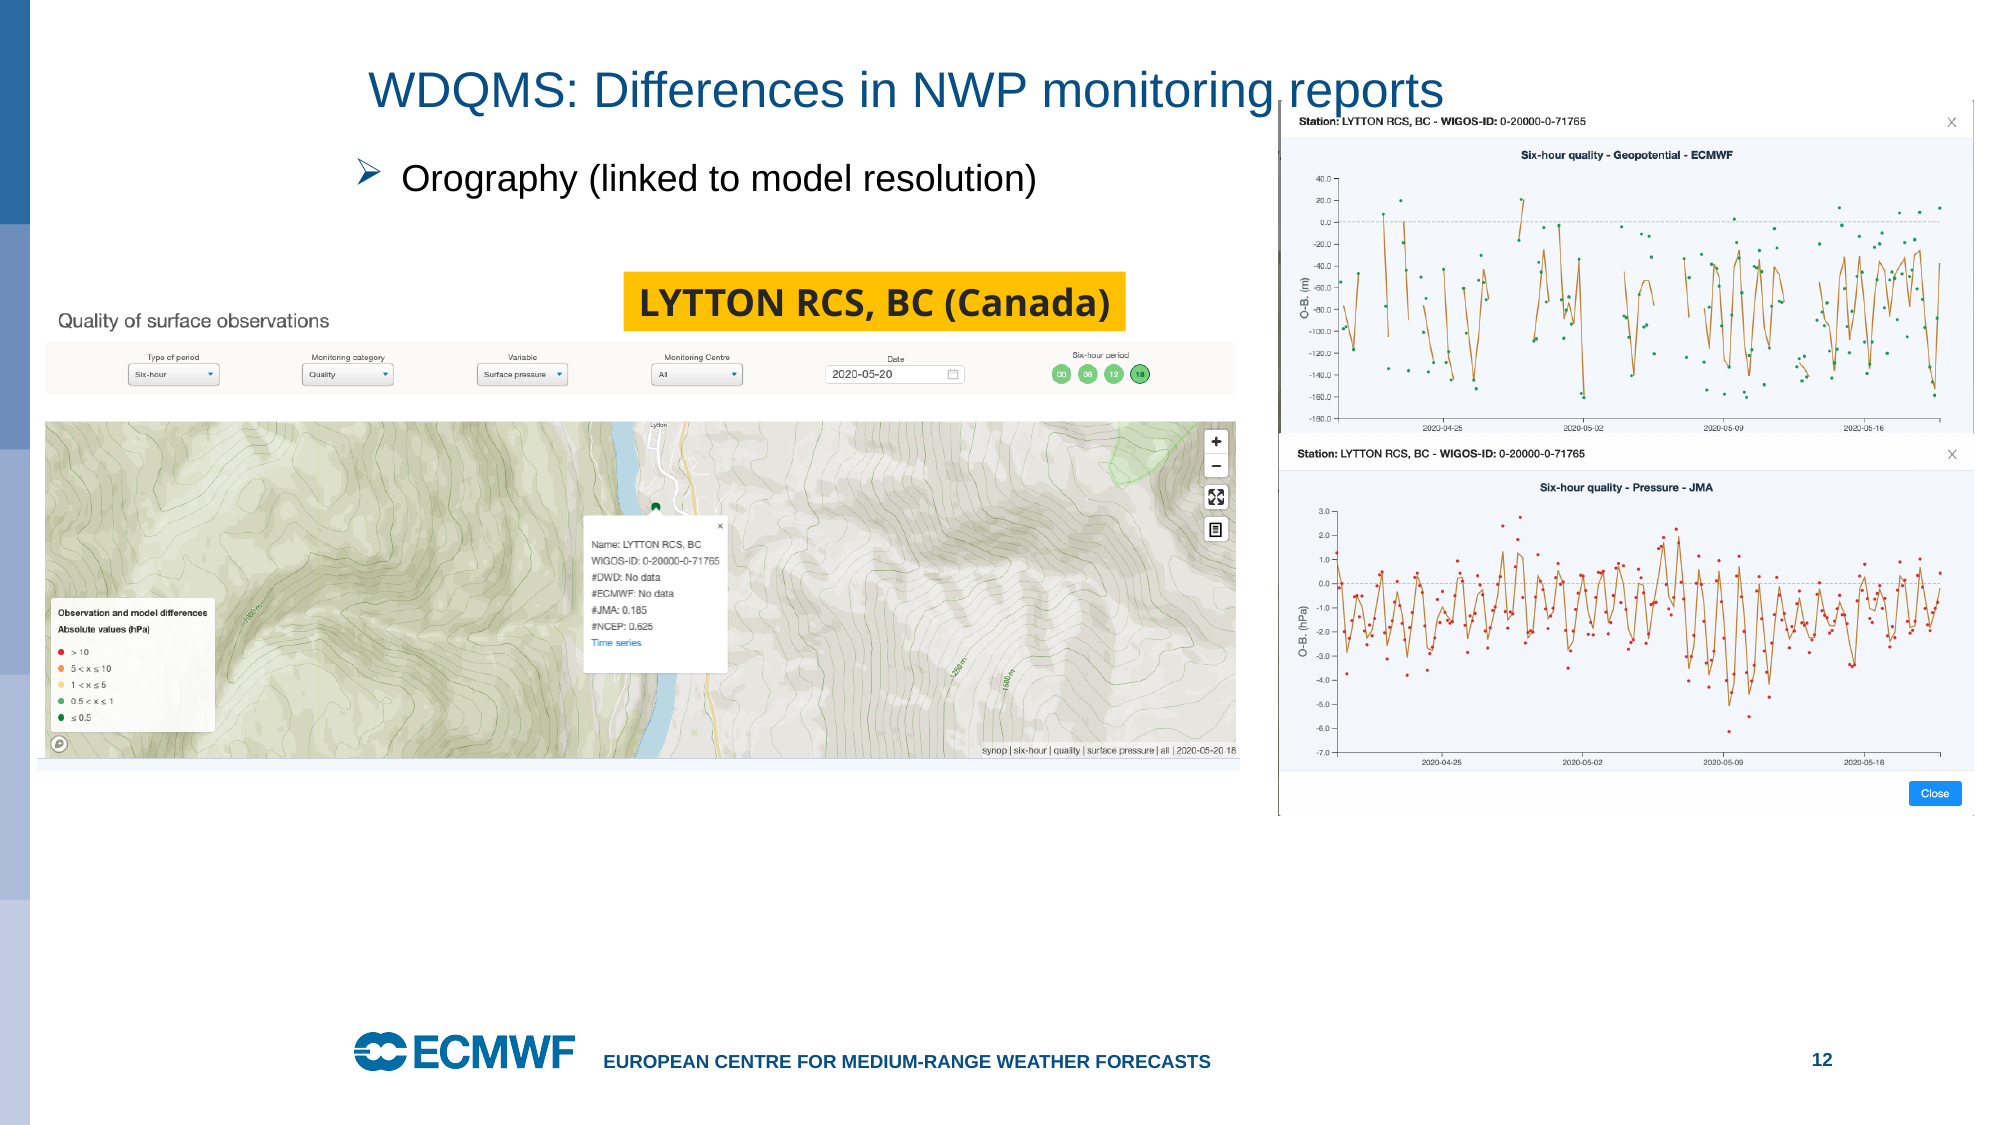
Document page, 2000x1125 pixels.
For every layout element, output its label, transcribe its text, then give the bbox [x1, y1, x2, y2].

text_box LYTTON RCS, BC (Canada) [623, 271, 1126, 303]
picture [560, 1042, 574, 1049]
picture [0, 0, 30, 1125]
footer European Centre for Medium-Range Weather Forecasts [574, 1034, 1240, 1073]
title WDQMS: Differences in NWP monitoring reports [354, 59, 1646, 120]
slide_number 12 [1645, 1034, 2000, 1071]
list Orography (linked to model resolution) [354, 153, 1646, 972]
picture [1278, 100, 1975, 816]
picture [354, 1032, 575, 1071]
picture [37, 305, 1240, 771]
